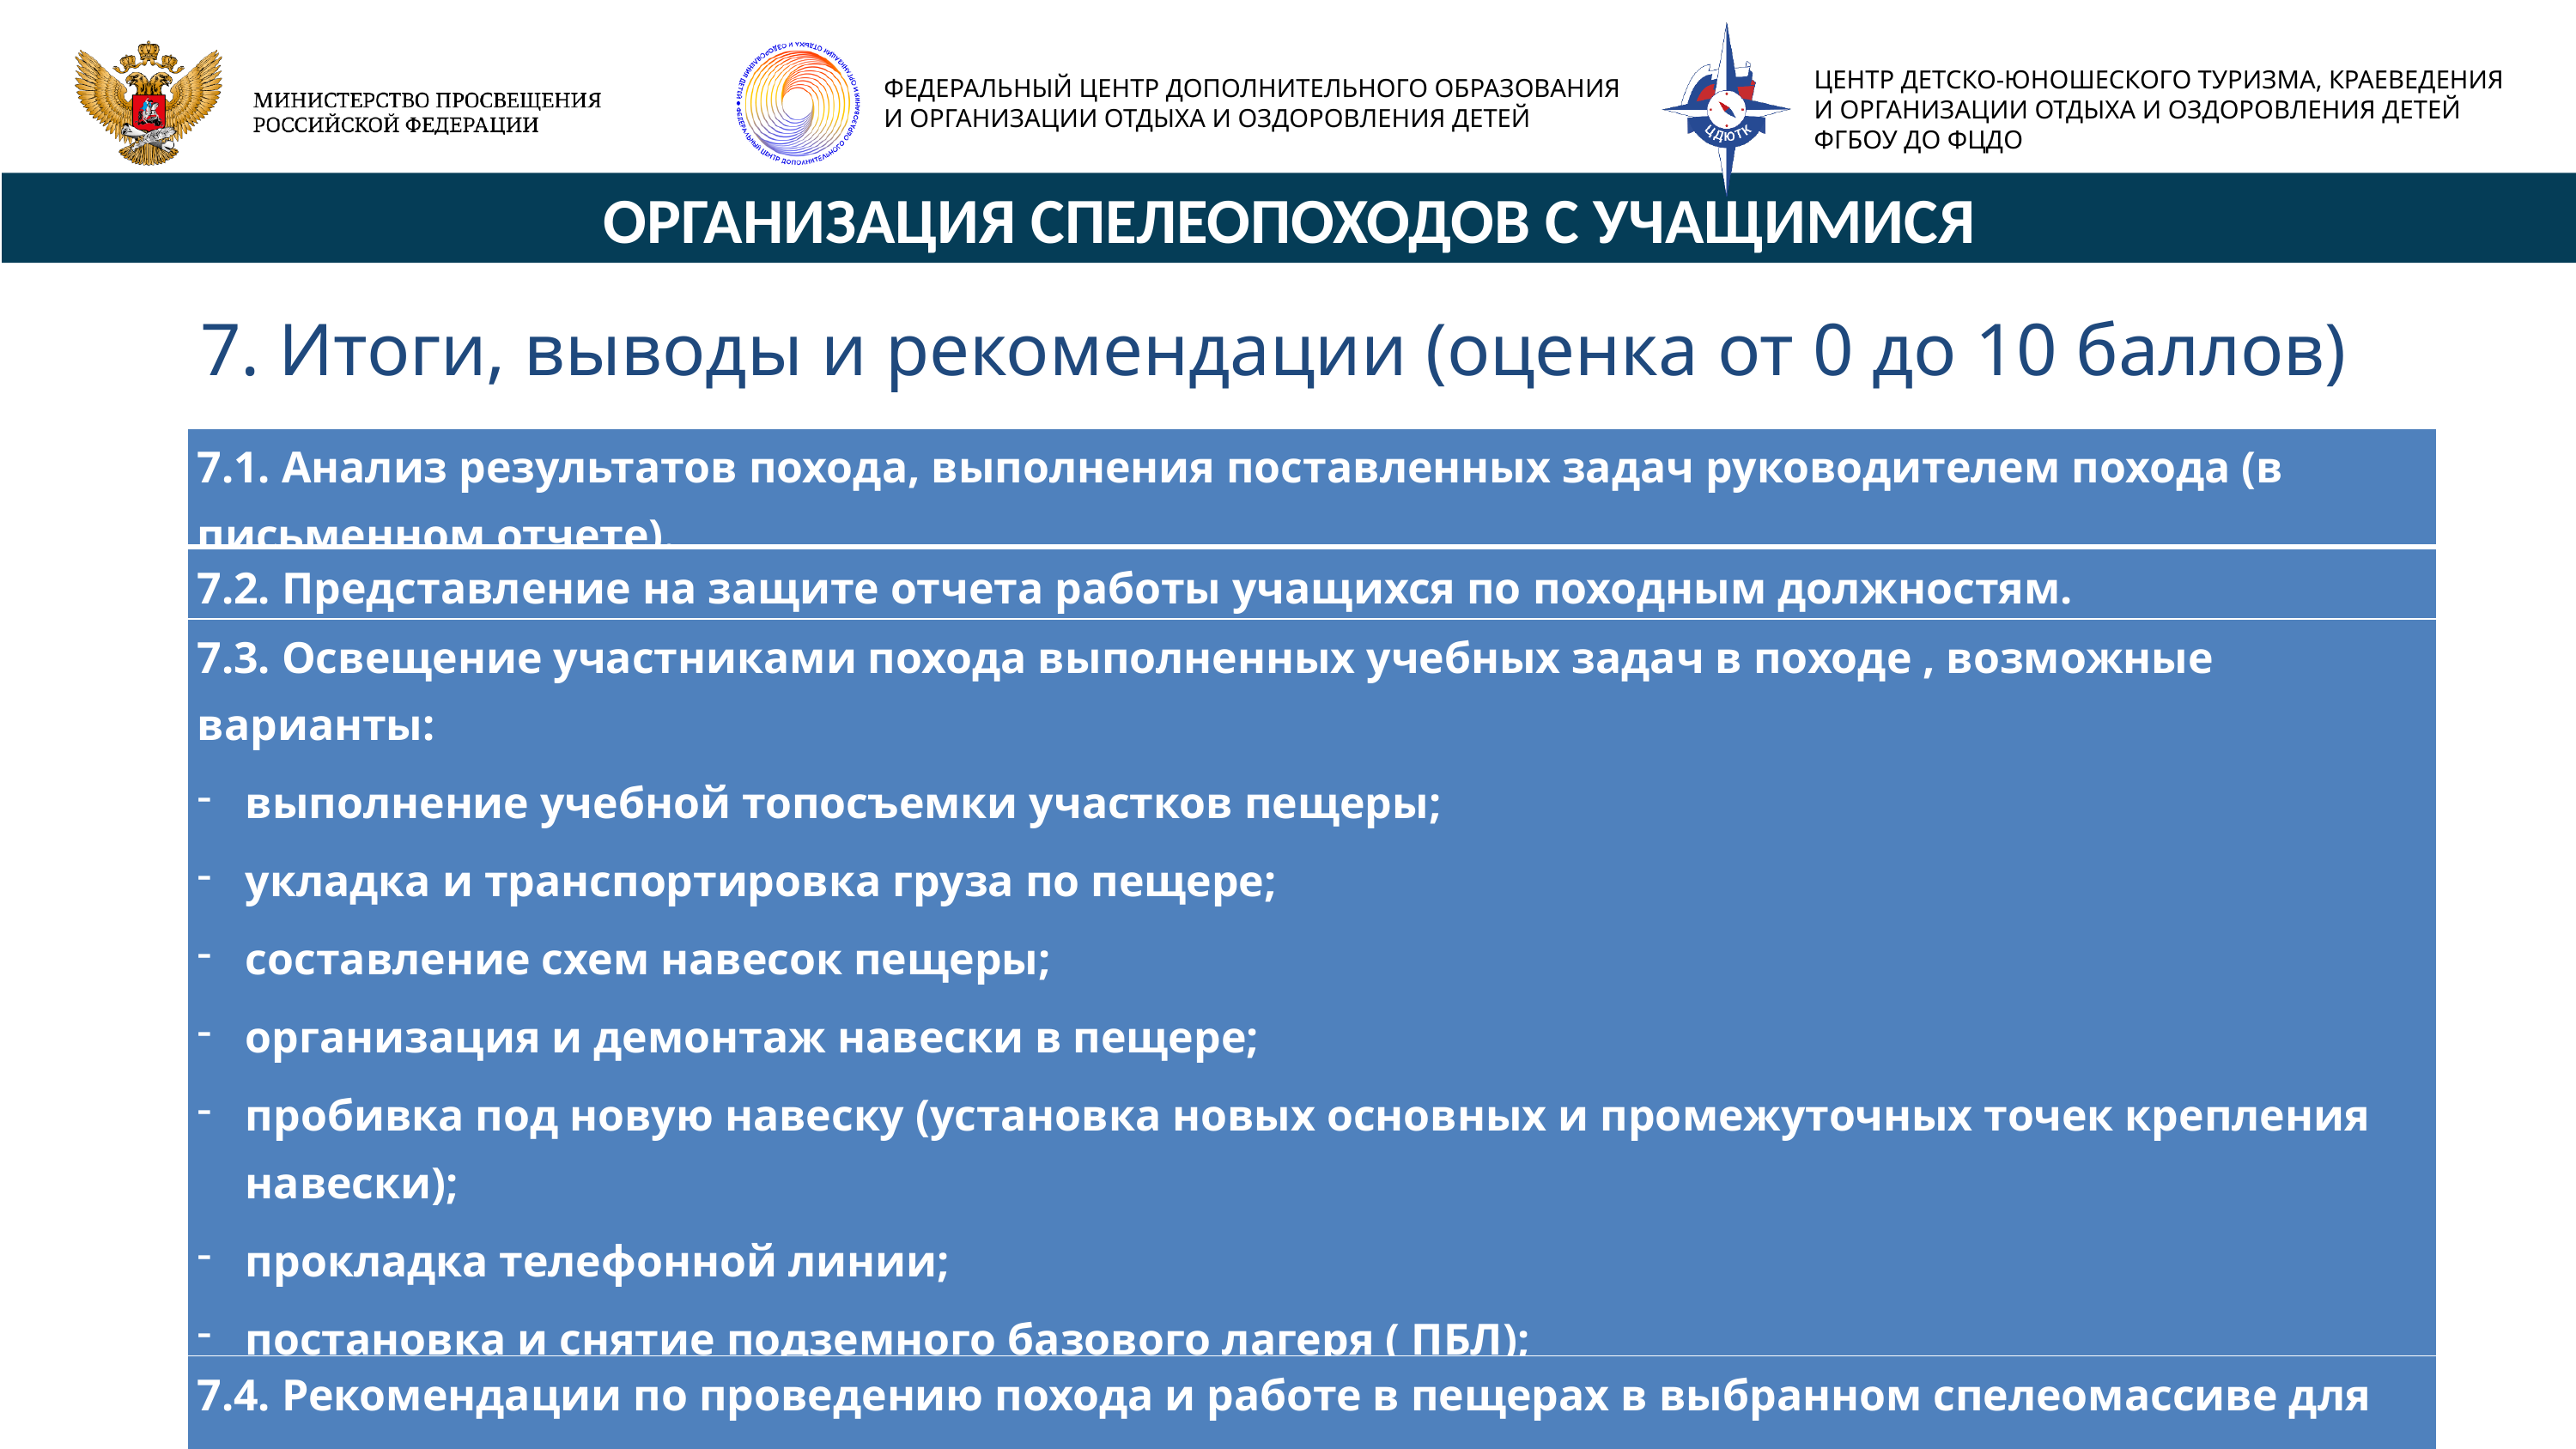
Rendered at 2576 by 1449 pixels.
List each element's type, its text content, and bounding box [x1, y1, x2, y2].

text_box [1649, 7, 2525, 199]
picture [75, 40, 601, 166]
table_cell 7.2. Представление на защите отчета работы учащихся по походным должностям. [188, 549, 2436, 618]
table_cell 7.3. Освещение участниками похода выполненных учебных задач в походе , возможные варианты: выполнение учебной топосъемки участков пещеры; укладка и транспортировка груза по пещере; составление схем навесок пещеры; организация и демонтаж навески в пещере; пробивка под новую навеску (установка новых основных и промежуточных точек крепления навески); прокладка телефонной линии; постановка и снятие подземного базового лагеря ( ПБЛ); проведение очистки пещеры от следов пребывания человека и др. [188, 620, 2436, 1355]
table_cell 7.4. Рекомендации по проведению похода и работе в пещерах в выбранном спелеомассиве для других групп. [188, 1356, 2436, 1449]
text_box ОРГАНИЗАЦИЯ СПЕЛЕОПОХОДОВ С УЧАЩИМИСЯ [2, 173, 2576, 264]
text_box 7. Итоги, выводы и рекомендации (оценка от 0 до 10 баллов) [187, 297, 2485, 397]
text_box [732, 37, 1634, 169]
table_header 7.1. Анализ результатов похода, выполнения поставленных задач руководителем похода (в письменном отчете). [188, 429, 2436, 544]
